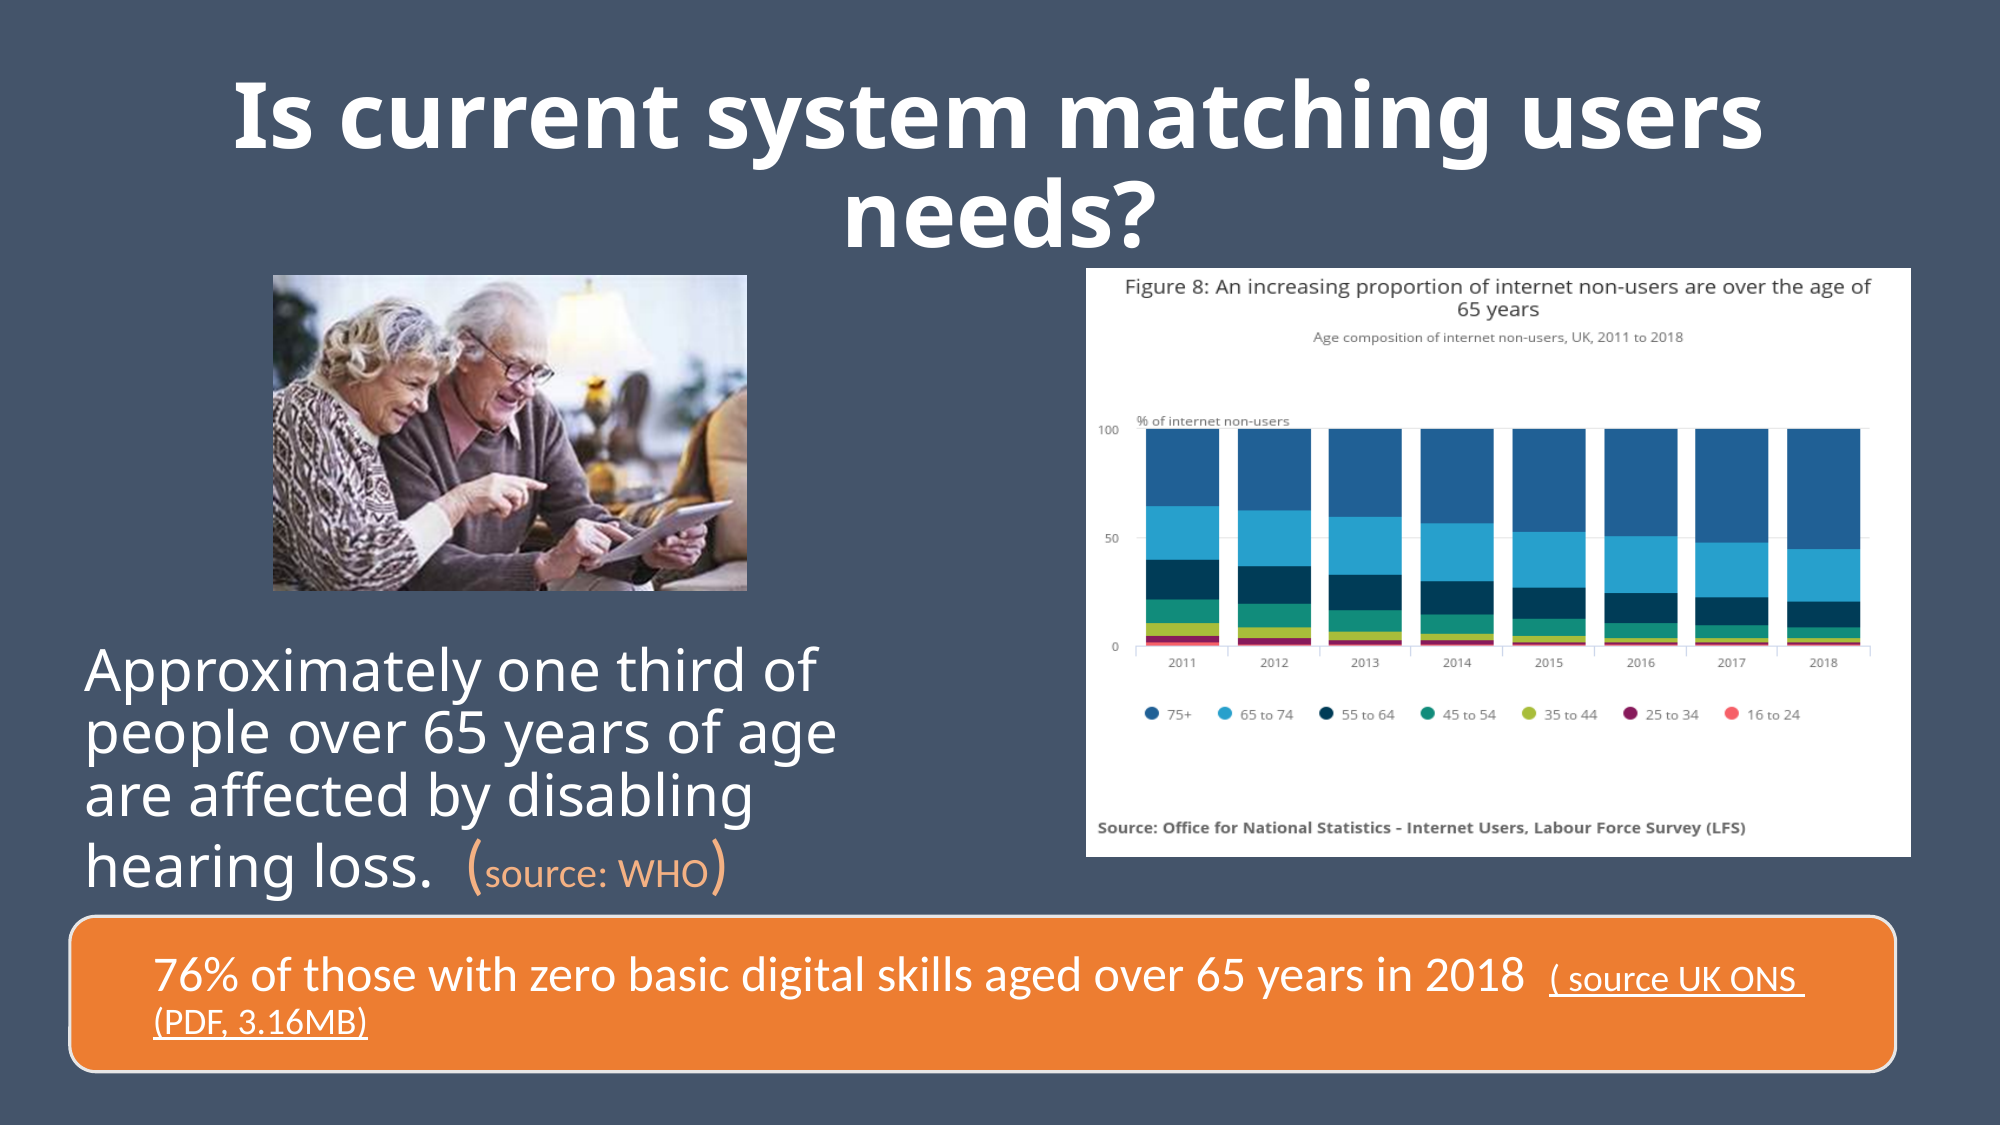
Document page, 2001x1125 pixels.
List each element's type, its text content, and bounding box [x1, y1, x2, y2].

picture [1086, 268, 1911, 857]
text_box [69, 916, 1896, 1072]
picture [273, 275, 747, 591]
title Is current system matching users needs? [137, 59, 1863, 278]
text_box Approximately one third of people over 65 years of age are affected by disabling hearing loss. (source: WHO) [69, 633, 951, 909]
